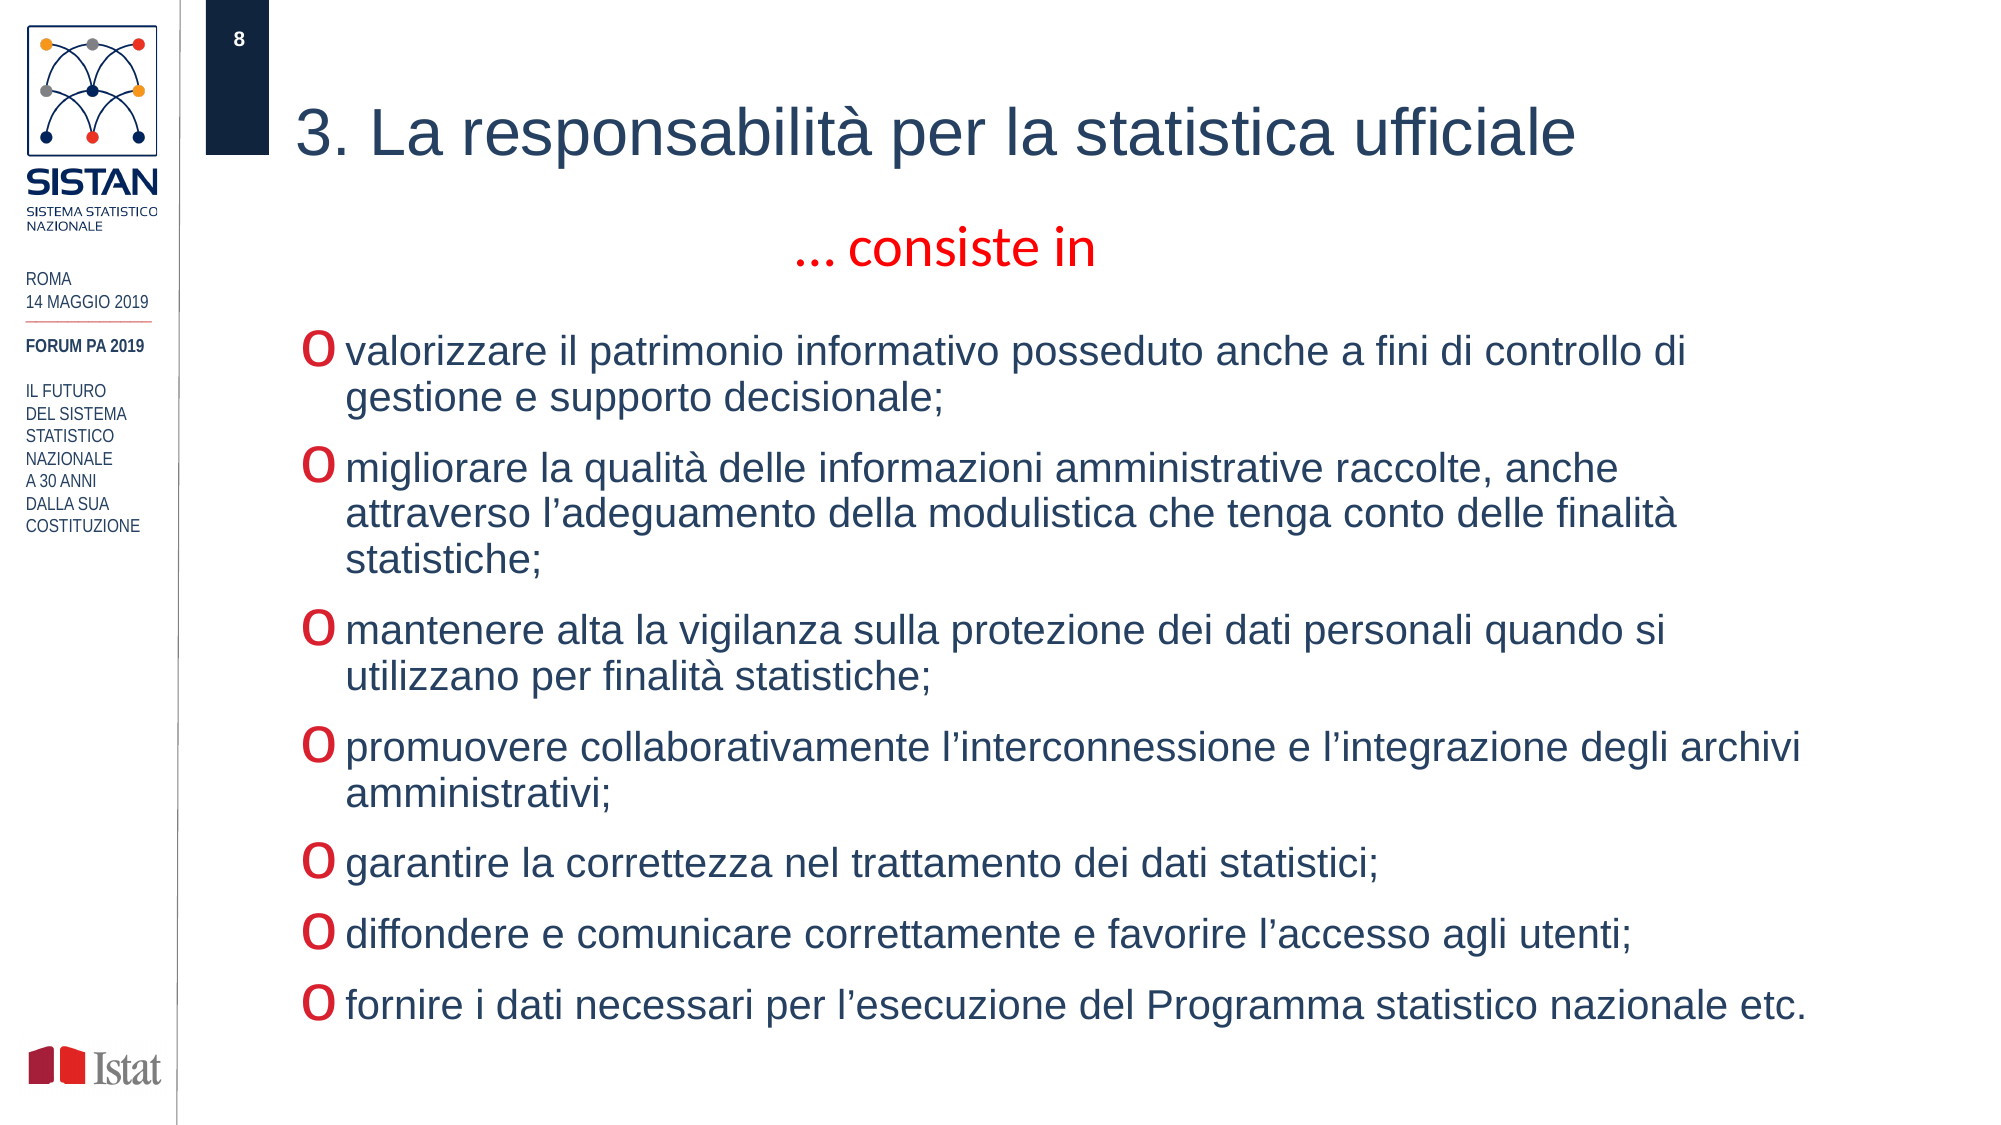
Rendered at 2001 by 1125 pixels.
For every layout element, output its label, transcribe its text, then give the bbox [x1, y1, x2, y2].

text_box … consiste in [780, 200, 1113, 286]
picture [20, 1034, 170, 1097]
text_box ROMA 14 MAGGIO 2019 ____________ FORUM PA 2019 IL FUTURO DEL SISTEMA STATISTICO NAZIONALE A 30 ANNI DALLA SUA COSTITUZIONE [25, 267, 156, 559]
title 3. La responsabilità per la statistica ufficiale [295, 25, 1922, 170]
text_box valorizzare il patrimonio informativo posseduto anche a fini di controllo di gestione e supporto decisionale; migliorare la qualità delle informazioni amministrative raccolte, anche attraverso l’adeguamento della modulistica che tenga conto delle finalità statistiche; mantenere alta la vigilanza sulla protezione dei dati personali quando si utilizzano per finalità statistiche; promuovere collaborativamente l’interconnessione e l’integrazione degli archivi amministrativi; garantire la correttezza nel trattamento dei dati statistici; diffondere e comunicare correttamente e favorire l’accesso agli utenti; fornire i dati necessari per l’esecuzione del Programma statistico nazionale etc. [284, 320, 1829, 1036]
